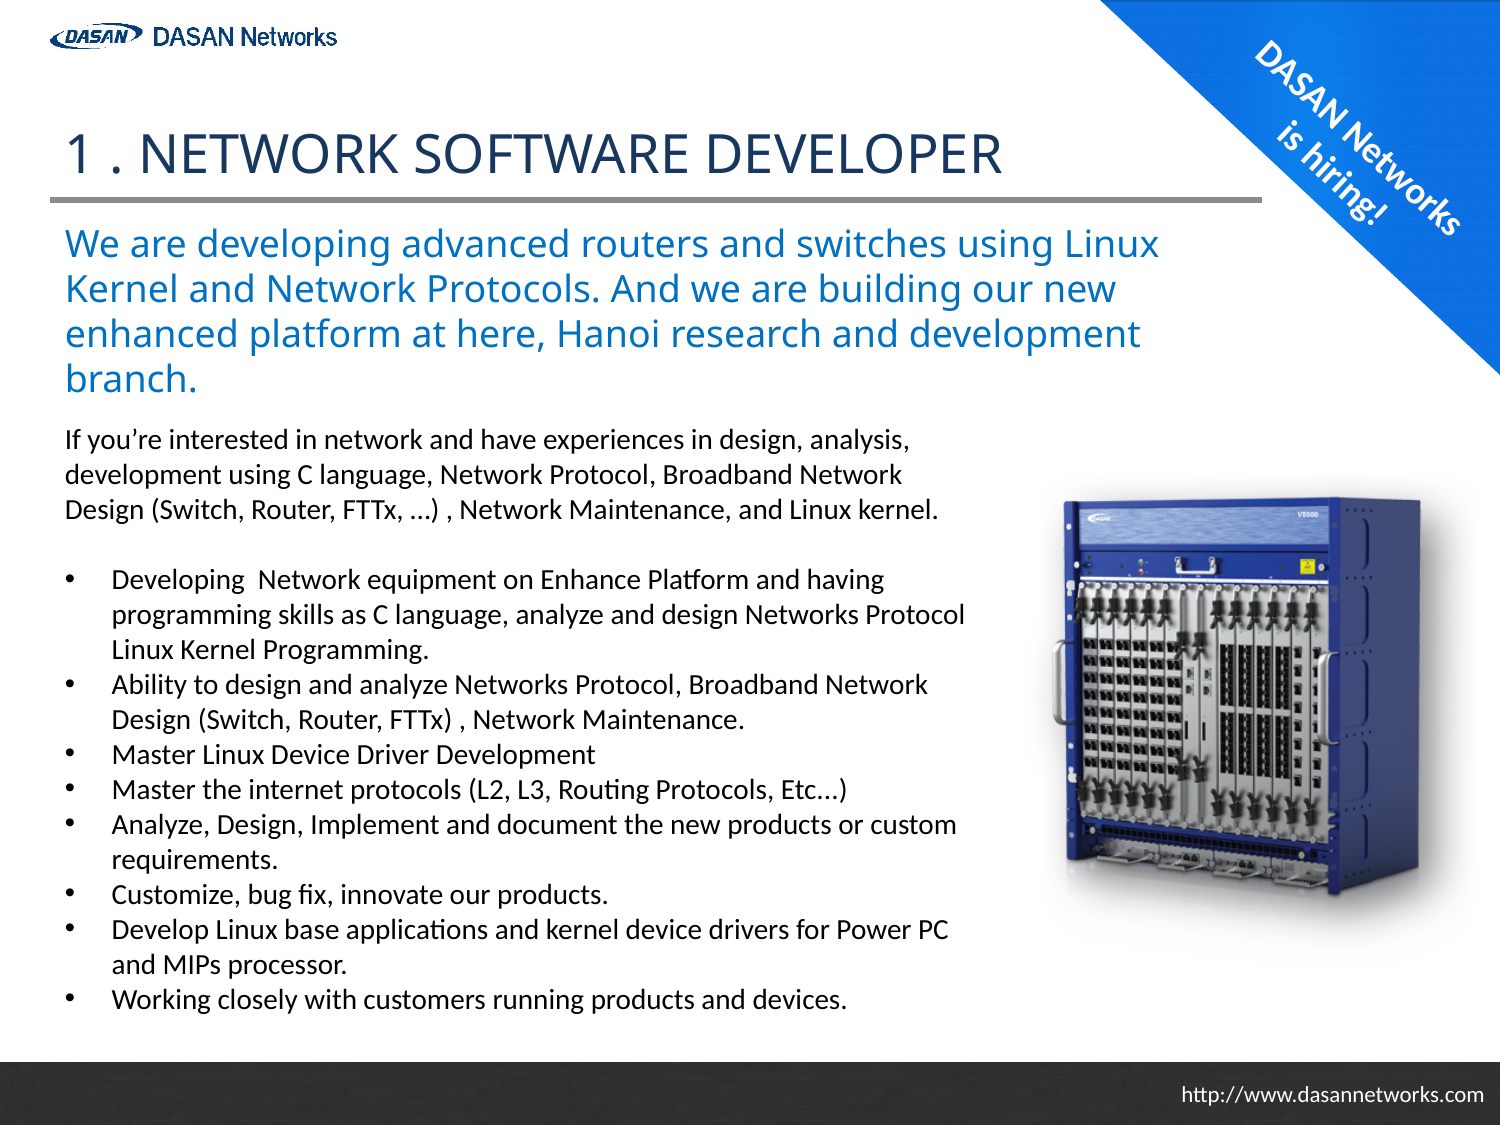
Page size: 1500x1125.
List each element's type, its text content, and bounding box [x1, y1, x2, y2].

text_box If you’re interested in network and have experiences in design, analysis, development using C language, Network Protocol, Broadband Network Design (Switch, Router, FTTx, …) , Network Maintenance, and Linux kernel. Developing Network equipment on Enhance Platform and having programming skills as C language, analyze and design Networks Protocol Linux Kernel Programming. Ability to design and analyze Networks Protocol, Broadband Network Design (Switch, Router, FTTx) , Network Maintenance. Master Linux Device Driver Development Master the internet protocols (L2, L3, Routing Protocols, Etc...) Analyze, Design, Implement and document the new products or custom requirements. Customize, bug fix, innovate our products. Develop Linux base applications and kernel device drivers for Power PC and MIPs processor. Working closely with customers running products and devices. [50, 413, 988, 1023]
picture [962, 442, 1500, 1034]
text_box We are developing advanced routers and switches using Linux Kernel and Network Protocols. And we are building our new enhanced platform at here, Hanoi research and development branch. [50, 212, 1288, 408]
text_box DASAN Networks is hiring! [1201, 13, 1492, 294]
text_box [1098, 0, 1500, 377]
text_box 1 . NETWORK SOFTWARE DEVELOPER [49, 112, 1301, 193]
text_box http://www.dasannetworks.com [0, 1060, 1500, 1125]
picture [49, 23, 338, 49]
